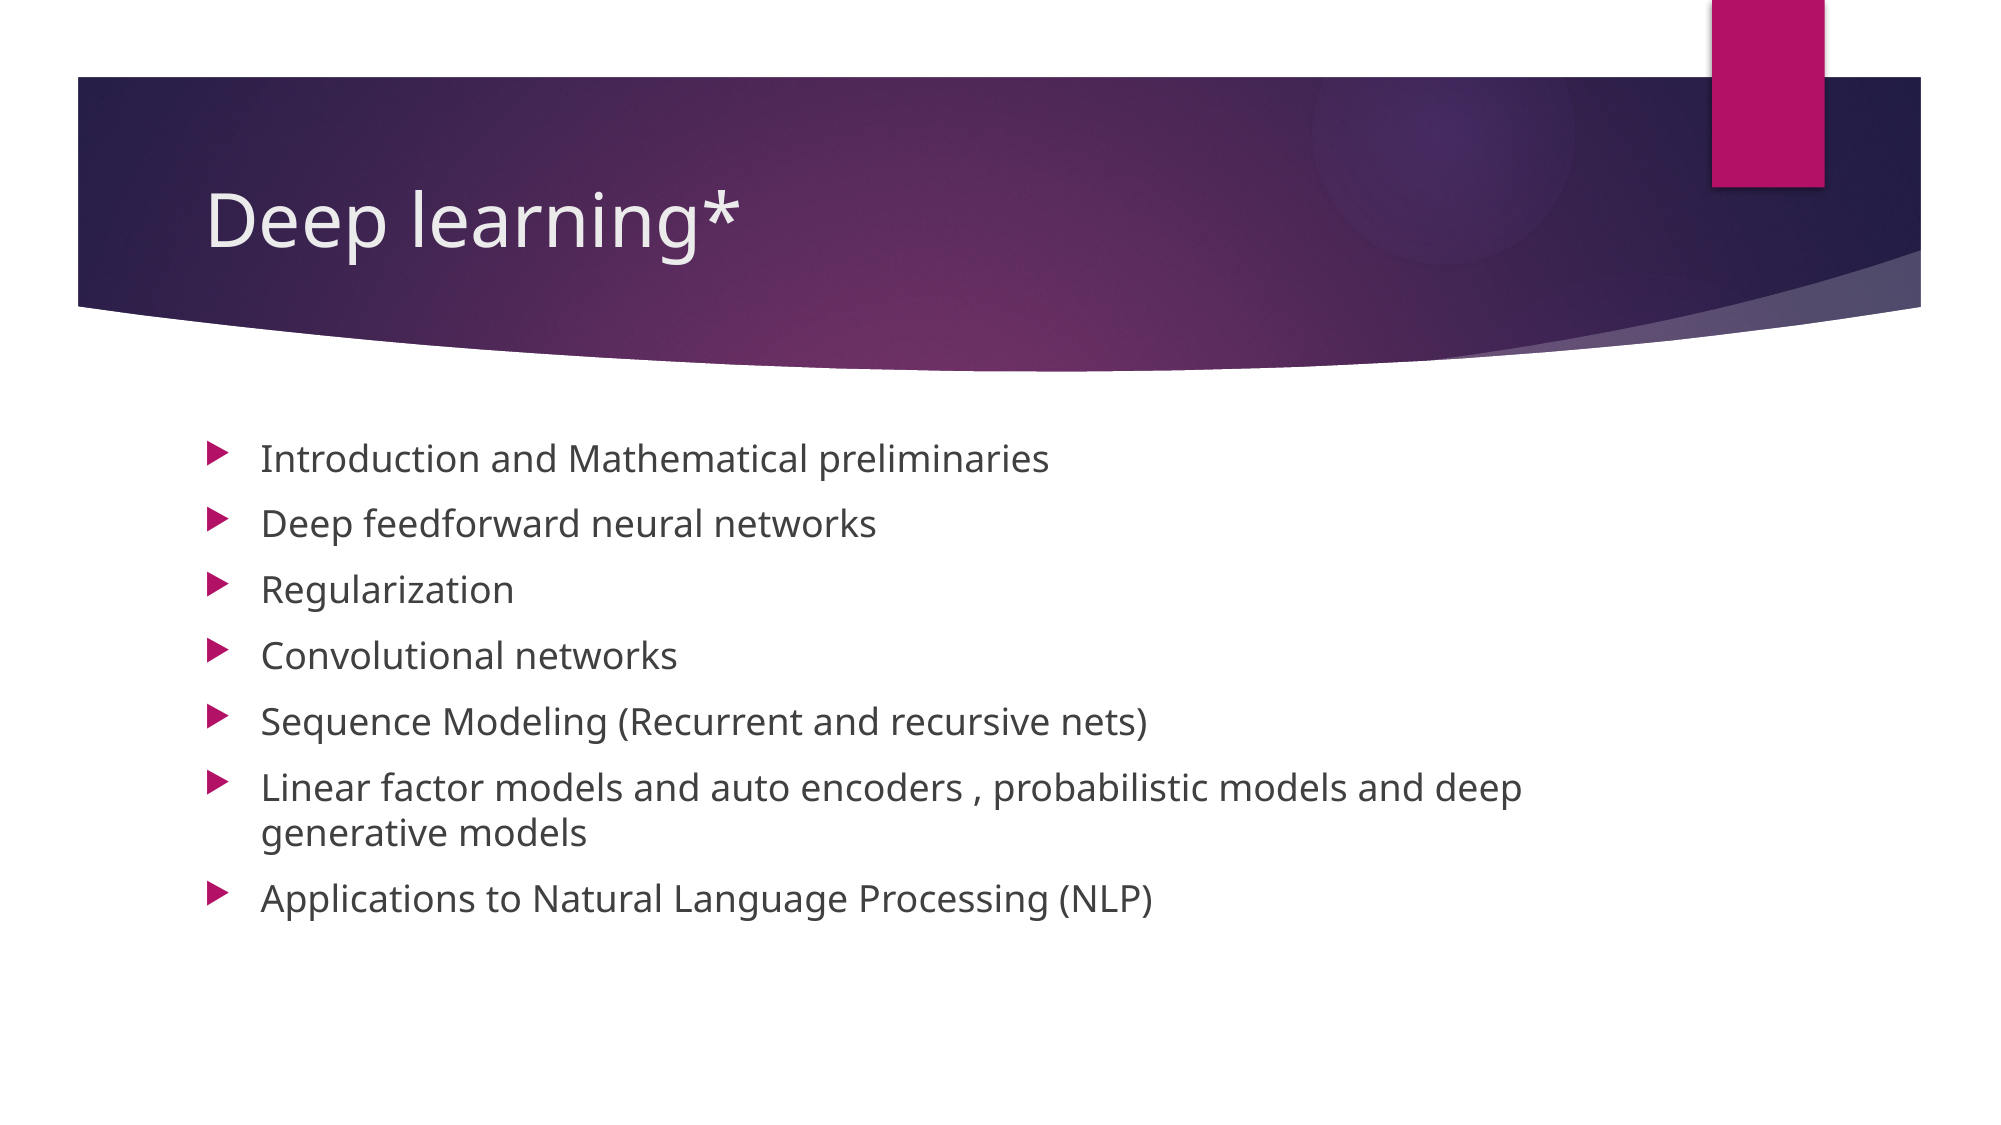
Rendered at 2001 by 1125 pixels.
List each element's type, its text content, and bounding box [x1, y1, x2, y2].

list Introduction and Mathematical preliminaries Deep feedforward neural networks Regularization Convolutional networks Sequence Modeling (Recurrent and recursive nets) Linear factor models and auto encoders , probabilistic models and deep generative models Applications to Natural Language Processing (NLP) [189, 427, 1638, 988]
title Deep learning* [189, 159, 1627, 276]
